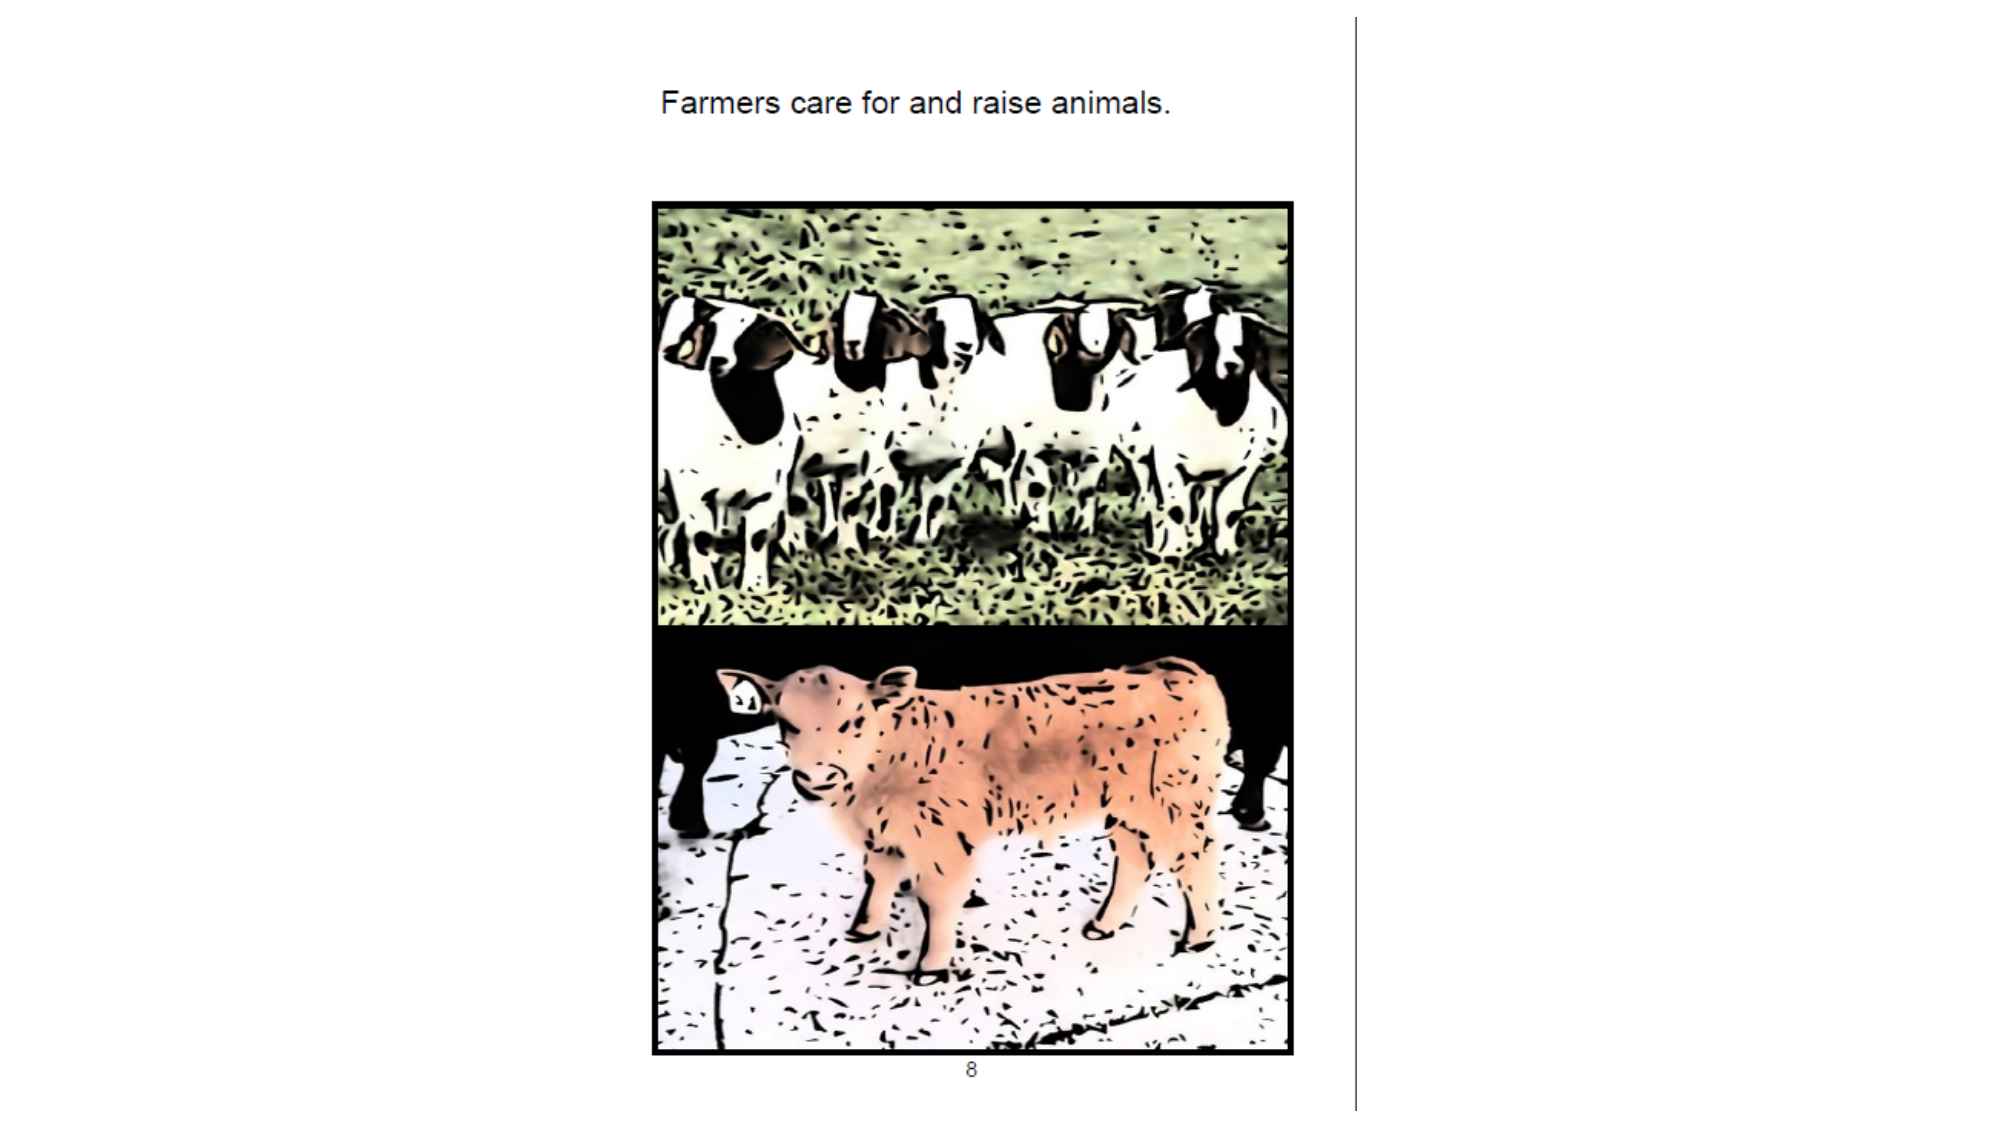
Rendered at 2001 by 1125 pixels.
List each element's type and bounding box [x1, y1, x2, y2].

list [643, 17, 1357, 1111]
